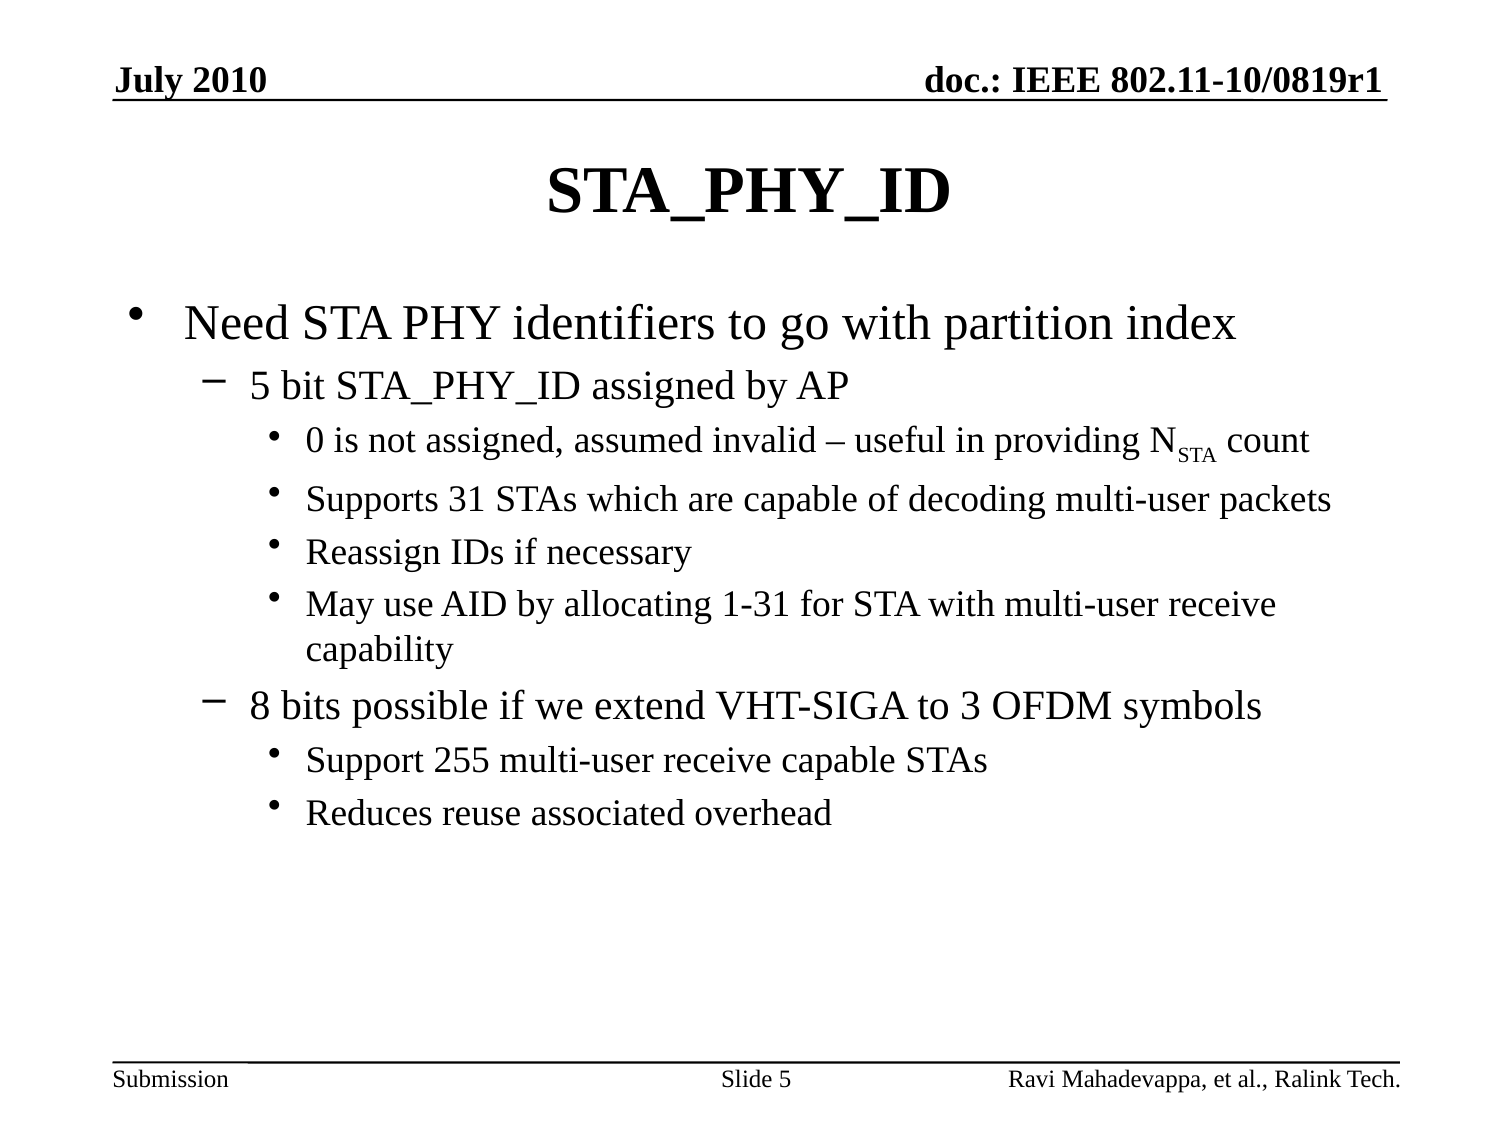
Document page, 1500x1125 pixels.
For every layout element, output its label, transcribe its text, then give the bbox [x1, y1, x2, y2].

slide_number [114, 54, 416, 101]
list Need STA PHY identifiers to go with partition index 5 bit STA_PHY_ID assigned by AP 0 is not assigned, assumed invalid – useful in providing NSTA count Supports 31 STAs which are capable of decoding multi-user packets Reassign IDs if necessary May use AID by allocating 1-31 for STA with multi-user receive capability 8 bits possible if we extend VHT-SIGA to 3 OFDM symbols Support 255 multi-user receive capable STAs Reduces reuse associated overhead [112, 281, 1388, 1001]
footer Ravi Mahadevappa, et al., Ralink Tech. [1001, 1061, 1402, 1093]
title STA_PHY_ID [112, 112, 1388, 259]
slide_number Slide 5 [712, 1061, 800, 1093]
